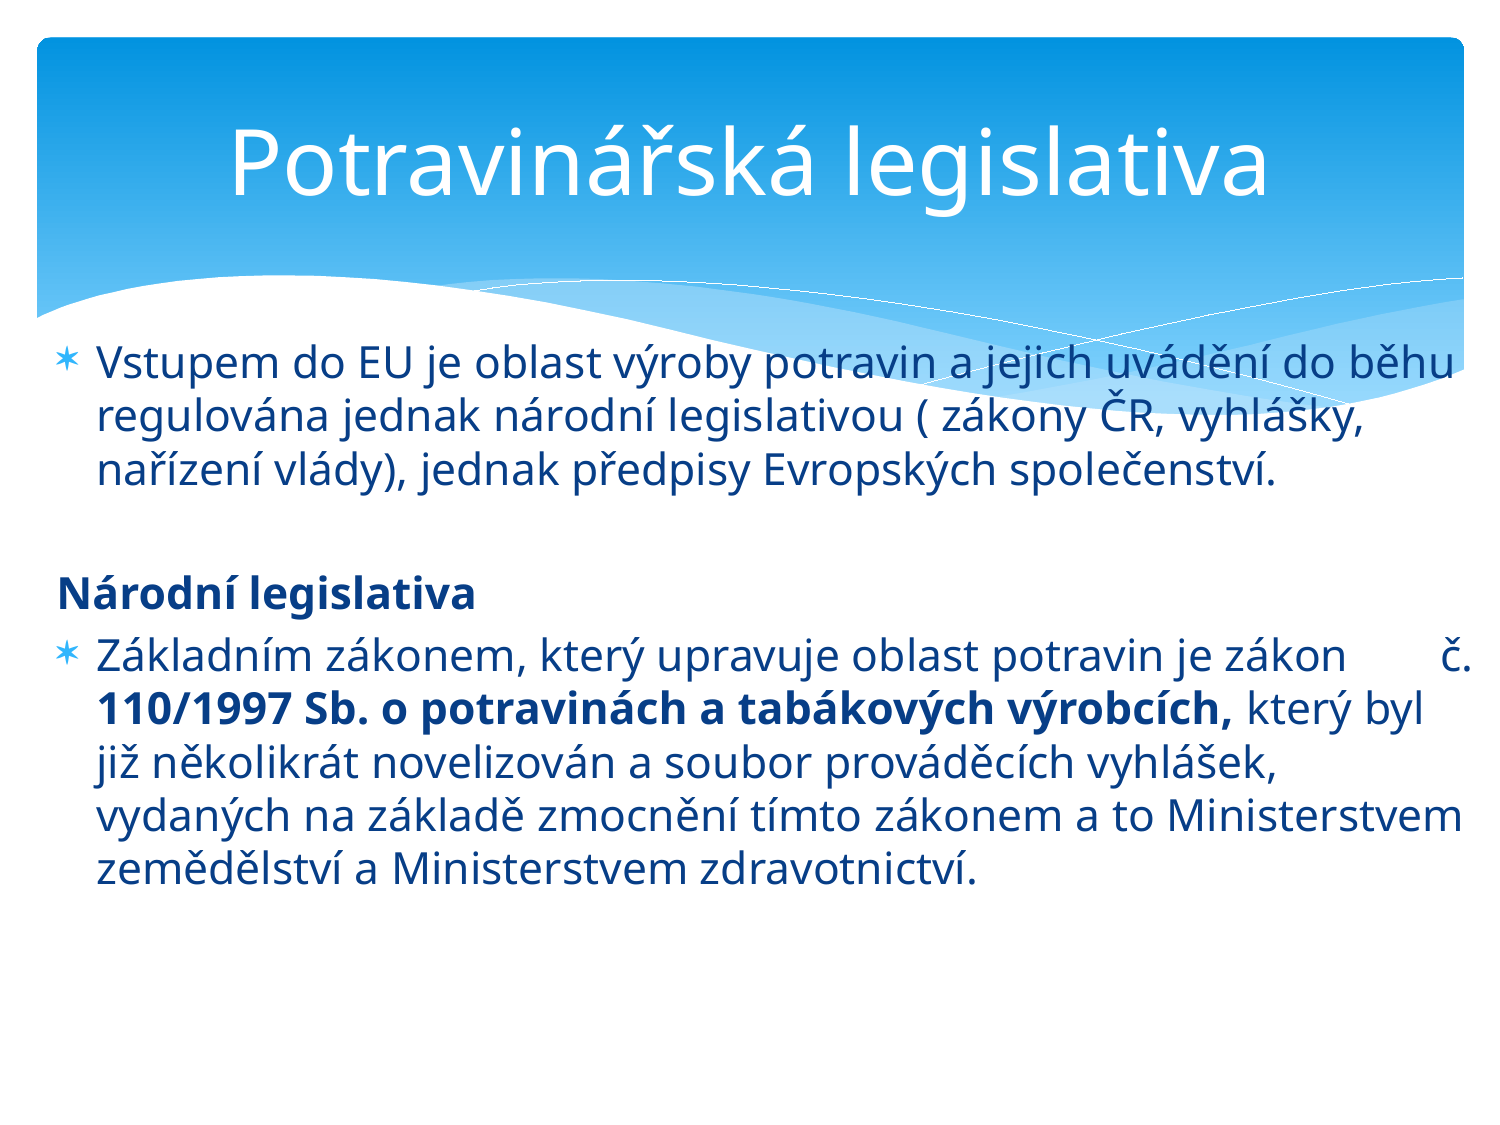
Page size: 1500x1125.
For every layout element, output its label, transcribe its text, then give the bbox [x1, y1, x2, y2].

title Potravinářská legislativa [75, 55, 1425, 261]
list Vstupem do EU je oblast výroby potravin a jejich uvádění do běhu regulována jednak národní legislativou ( zákony ČR, vyhlášky, nařízení vlády), jednak předpisy Evropských společenství. Národní legislativa Základním zákonem, který upravuje oblast potravin je zákon č. 110/1997 Sb. o potravinách a tabákových výrobcích, který byl již několikrát novelizován a soubor prováděcích vyhlášek, vydaných na základě zmocnění tímto zákonem a to Ministerstvem zemědělství a Ministerstvem zdravotnictví. [41, 326, 1497, 941]
